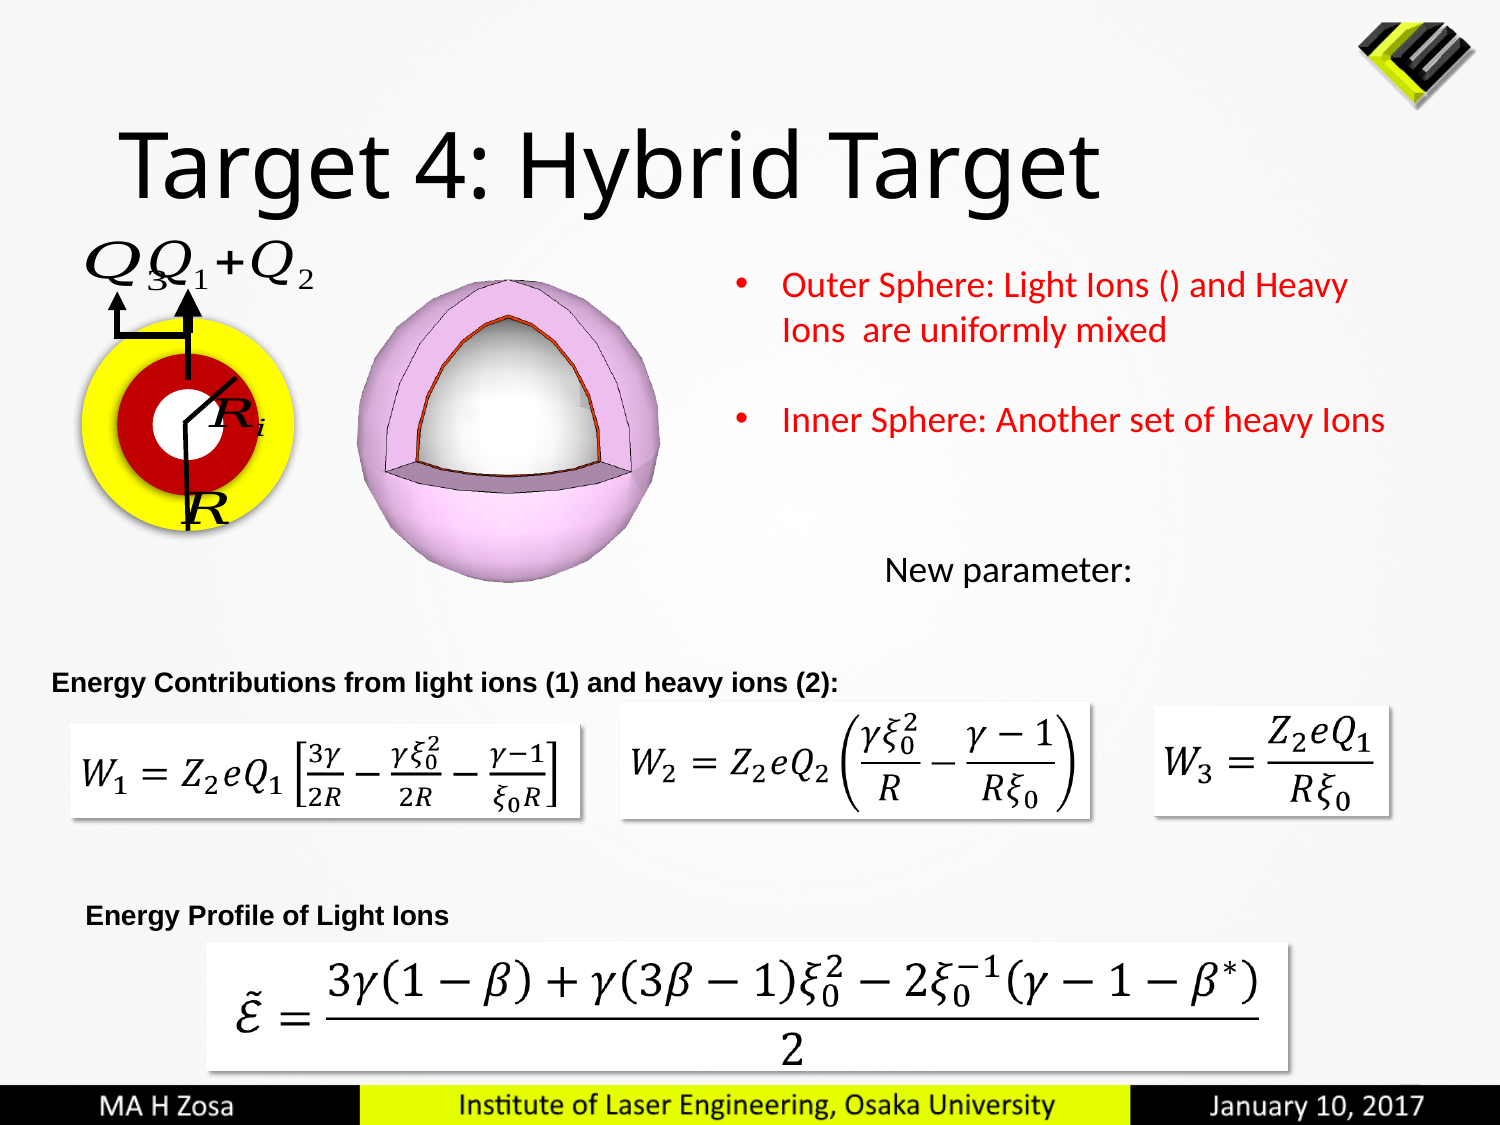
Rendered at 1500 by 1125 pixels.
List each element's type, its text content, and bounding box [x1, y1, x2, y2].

picture [0, 0, 1500, 1125]
text_box Energy Profile of Light Ions [70, 889, 465, 939]
title Target 4: Hybrid Target [103, 59, 1397, 278]
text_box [81, 234, 315, 531]
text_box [183, 377, 237, 424]
text_box Energy Contributions from light ions (1) and heavy ions (2): [36, 657, 1061, 706]
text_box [185, 423, 189, 531]
